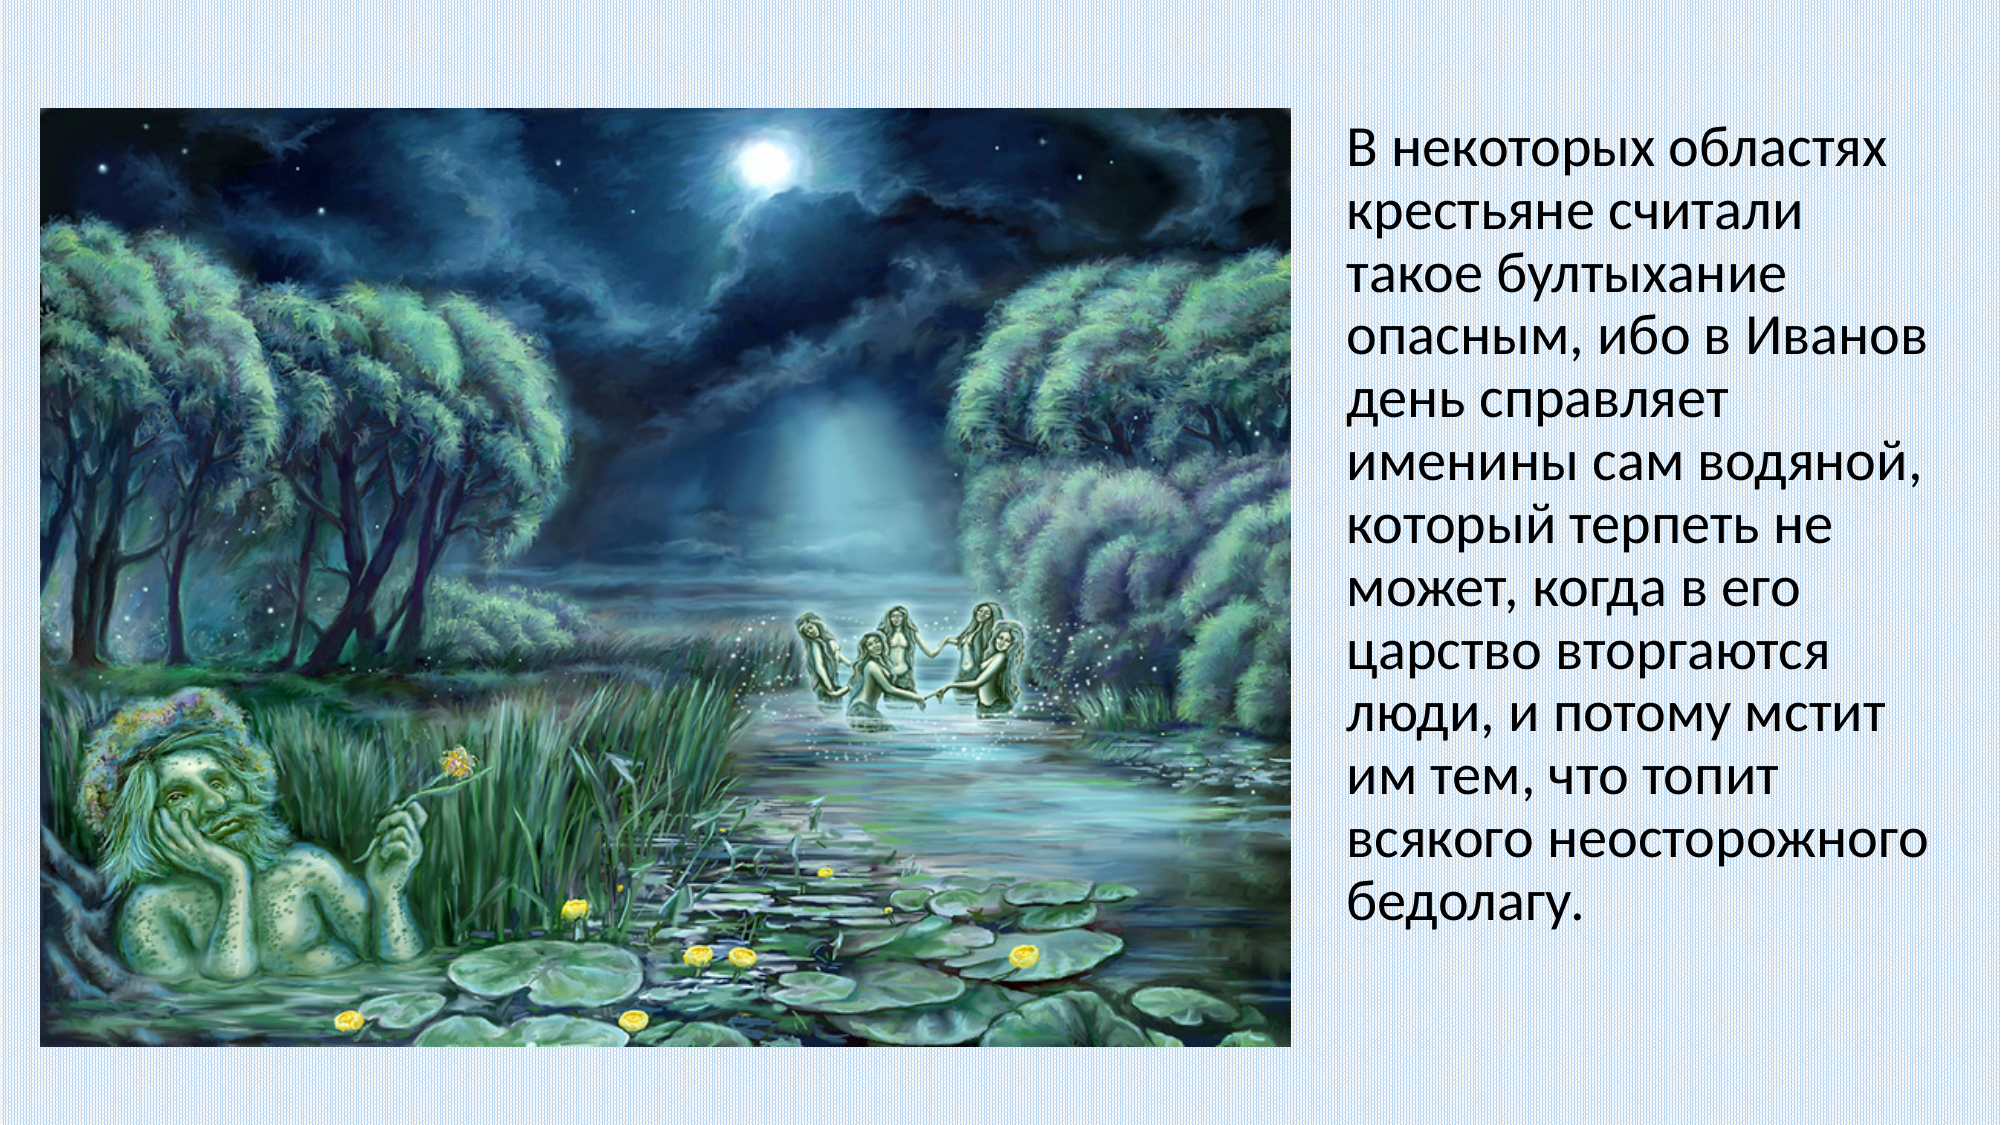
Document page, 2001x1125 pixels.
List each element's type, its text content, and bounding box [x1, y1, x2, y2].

picture [40, 108, 1291, 1047]
list В некоторых областях крестьяне считали такое бултыхание опасным, ибо в Иванов день справляет именины сам водяной, который терпеть не может, когда в его царство вторгаются люди, и потому мстит им тем, что топит всякого неосторожного бедолагу. [1331, 108, 1969, 1047]
